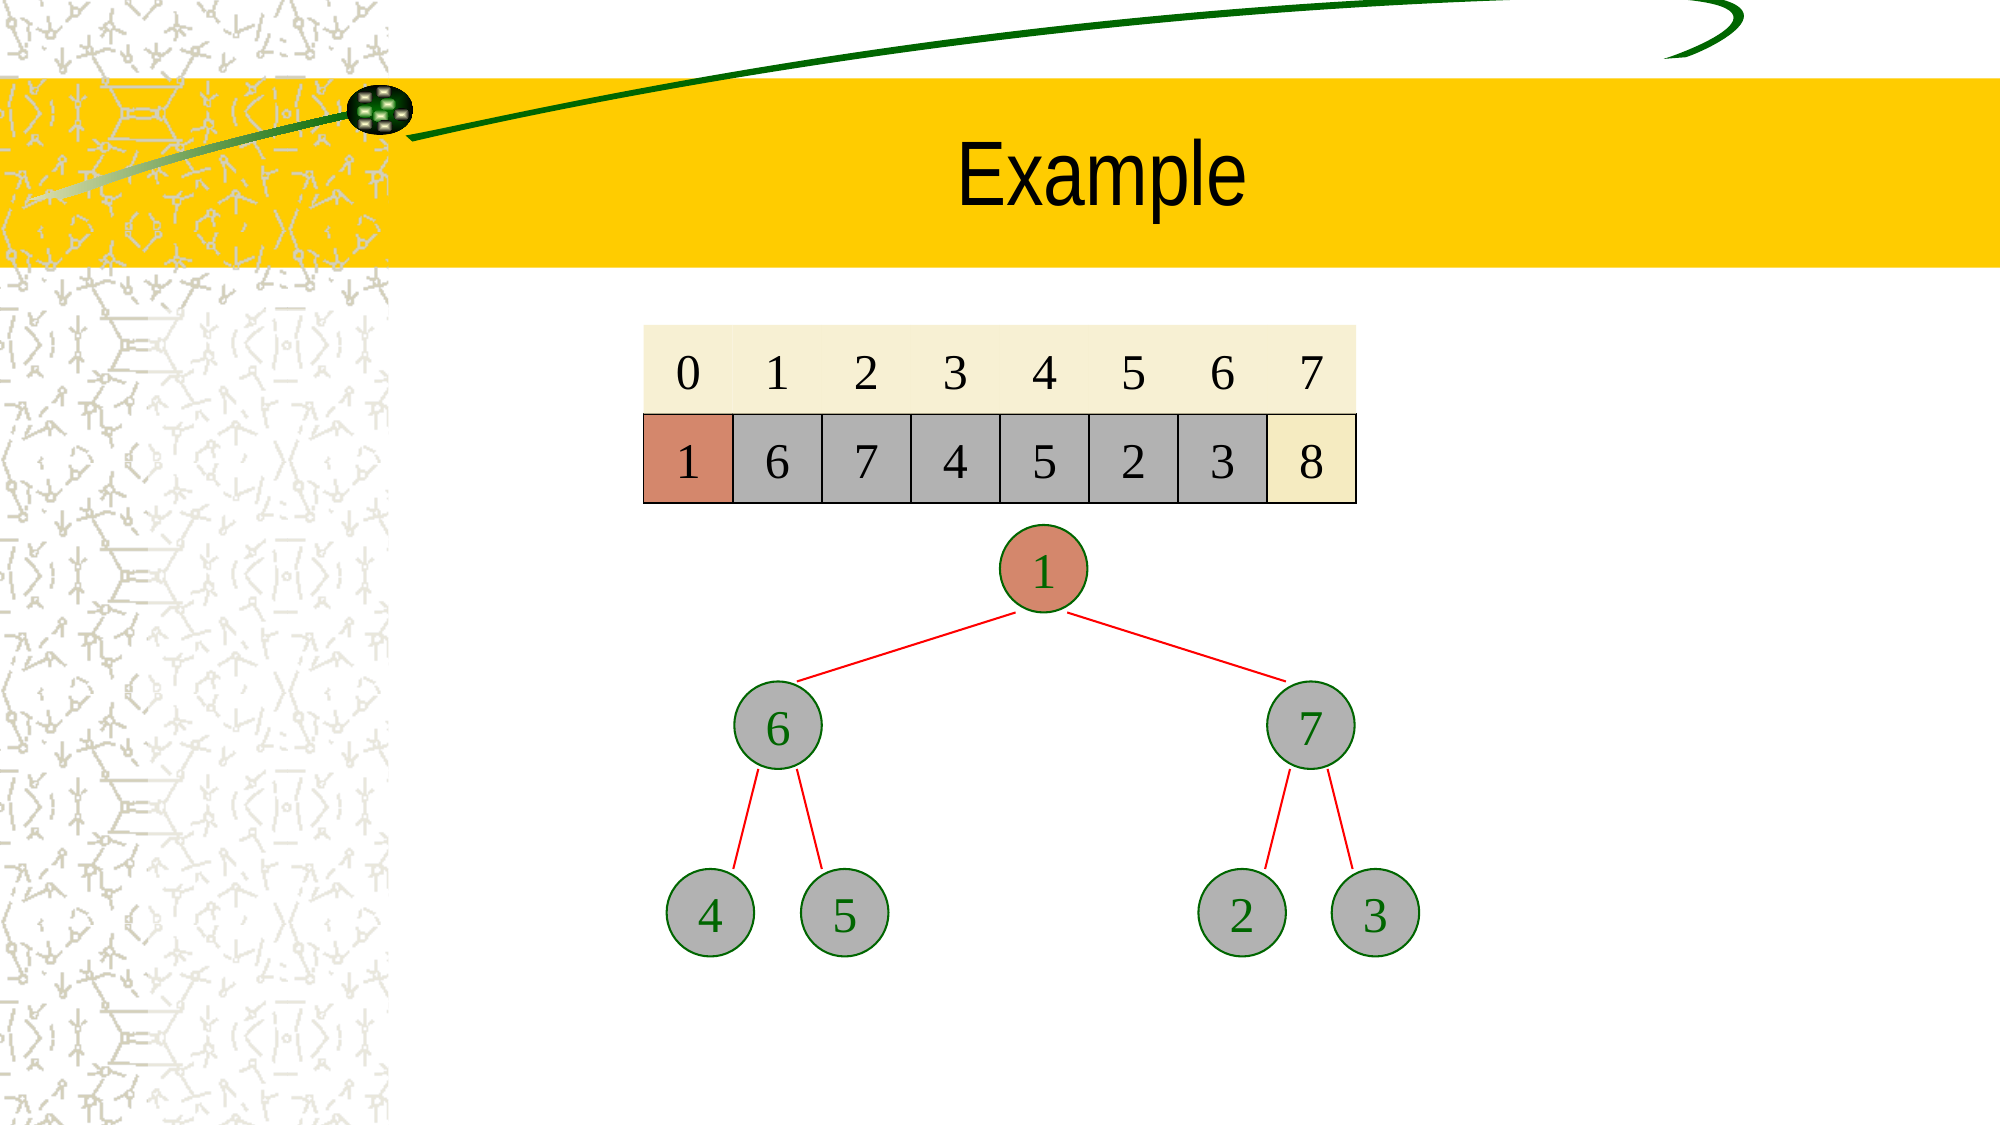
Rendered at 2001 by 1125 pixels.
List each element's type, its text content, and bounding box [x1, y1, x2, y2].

text_box 2 [821, 324, 910, 414]
text_box 5 [800, 868, 889, 957]
text_box 1 [643, 414, 732, 503]
text_box 2 [1198, 868, 1286, 957]
picture [0, 0, 389, 1125]
text_box 6 [732, 414, 821, 503]
text_box 5 [999, 414, 1088, 503]
text_box 0 [643, 324, 732, 414]
text_box 3 [1178, 414, 1267, 503]
text_box 3 [1331, 868, 1420, 957]
text_box 6 [734, 681, 822, 769]
text_box 4 [999, 324, 1088, 414]
text_box I [147, 308, 389, 1125]
text_box 4 [666, 868, 755, 957]
text_box 2 [1088, 414, 1178, 503]
text_box 6 [1178, 324, 1267, 414]
text_box 8 [1267, 414, 1357, 503]
text_box 5 [1088, 324, 1178, 414]
text_box 1 [732, 324, 821, 414]
text_box 7 [821, 414, 910, 503]
text_box 4 [910, 414, 999, 503]
text_box 7 [1267, 324, 1357, 414]
text_box 7 [1267, 681, 1355, 769]
text_box 1 [999, 524, 1088, 613]
text_box 3 [910, 324, 999, 414]
title Example [252, 75, 1953, 263]
